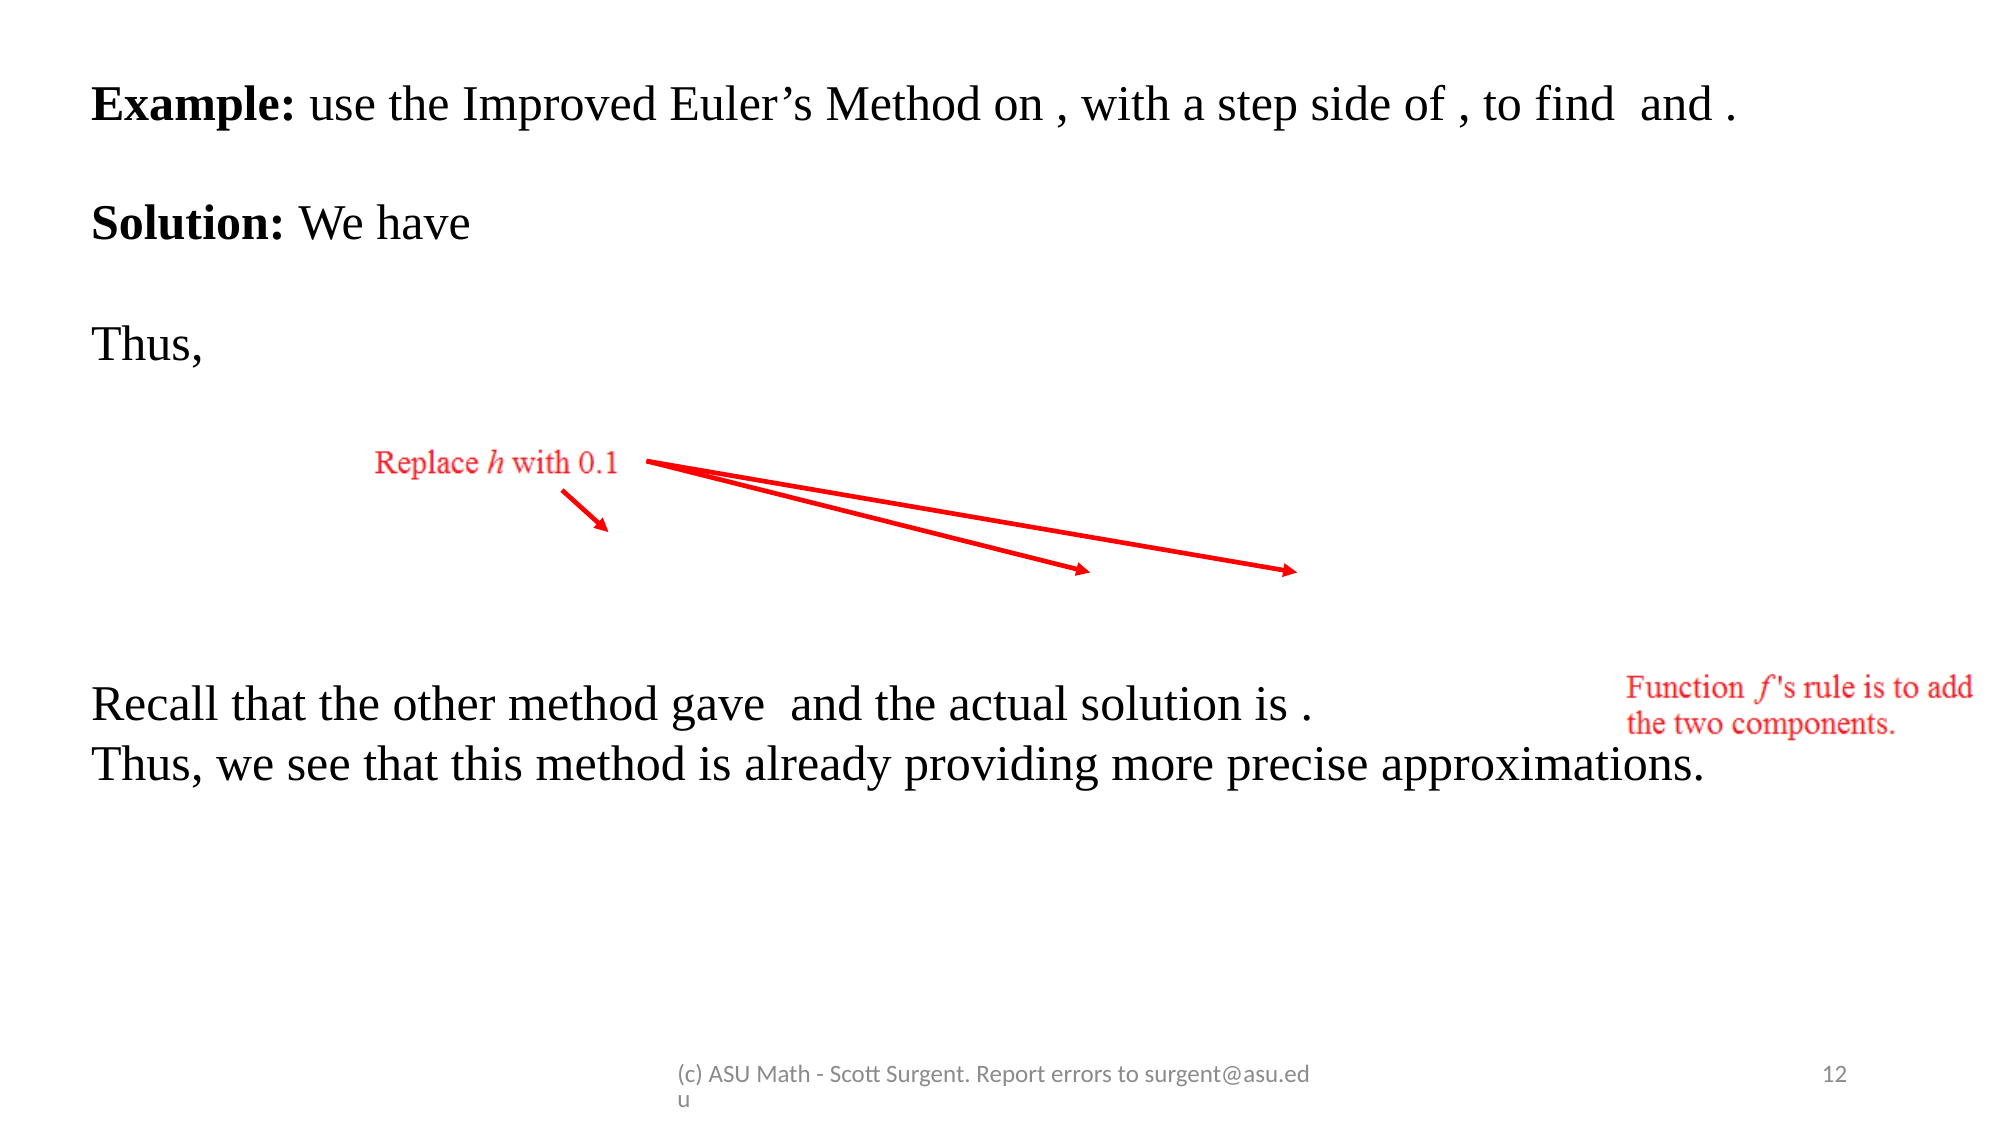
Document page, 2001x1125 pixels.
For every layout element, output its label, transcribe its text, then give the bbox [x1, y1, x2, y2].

footer (c) ASU Math - Scott Surgent. Report errors to surgent@asu.edu [662, 1042, 1338, 1103]
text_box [646, 461, 1298, 573]
slide_number 12 [1412, 1042, 1863, 1103]
picture [1616, 662, 1981, 742]
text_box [561, 490, 609, 533]
picture [366, 439, 624, 483]
